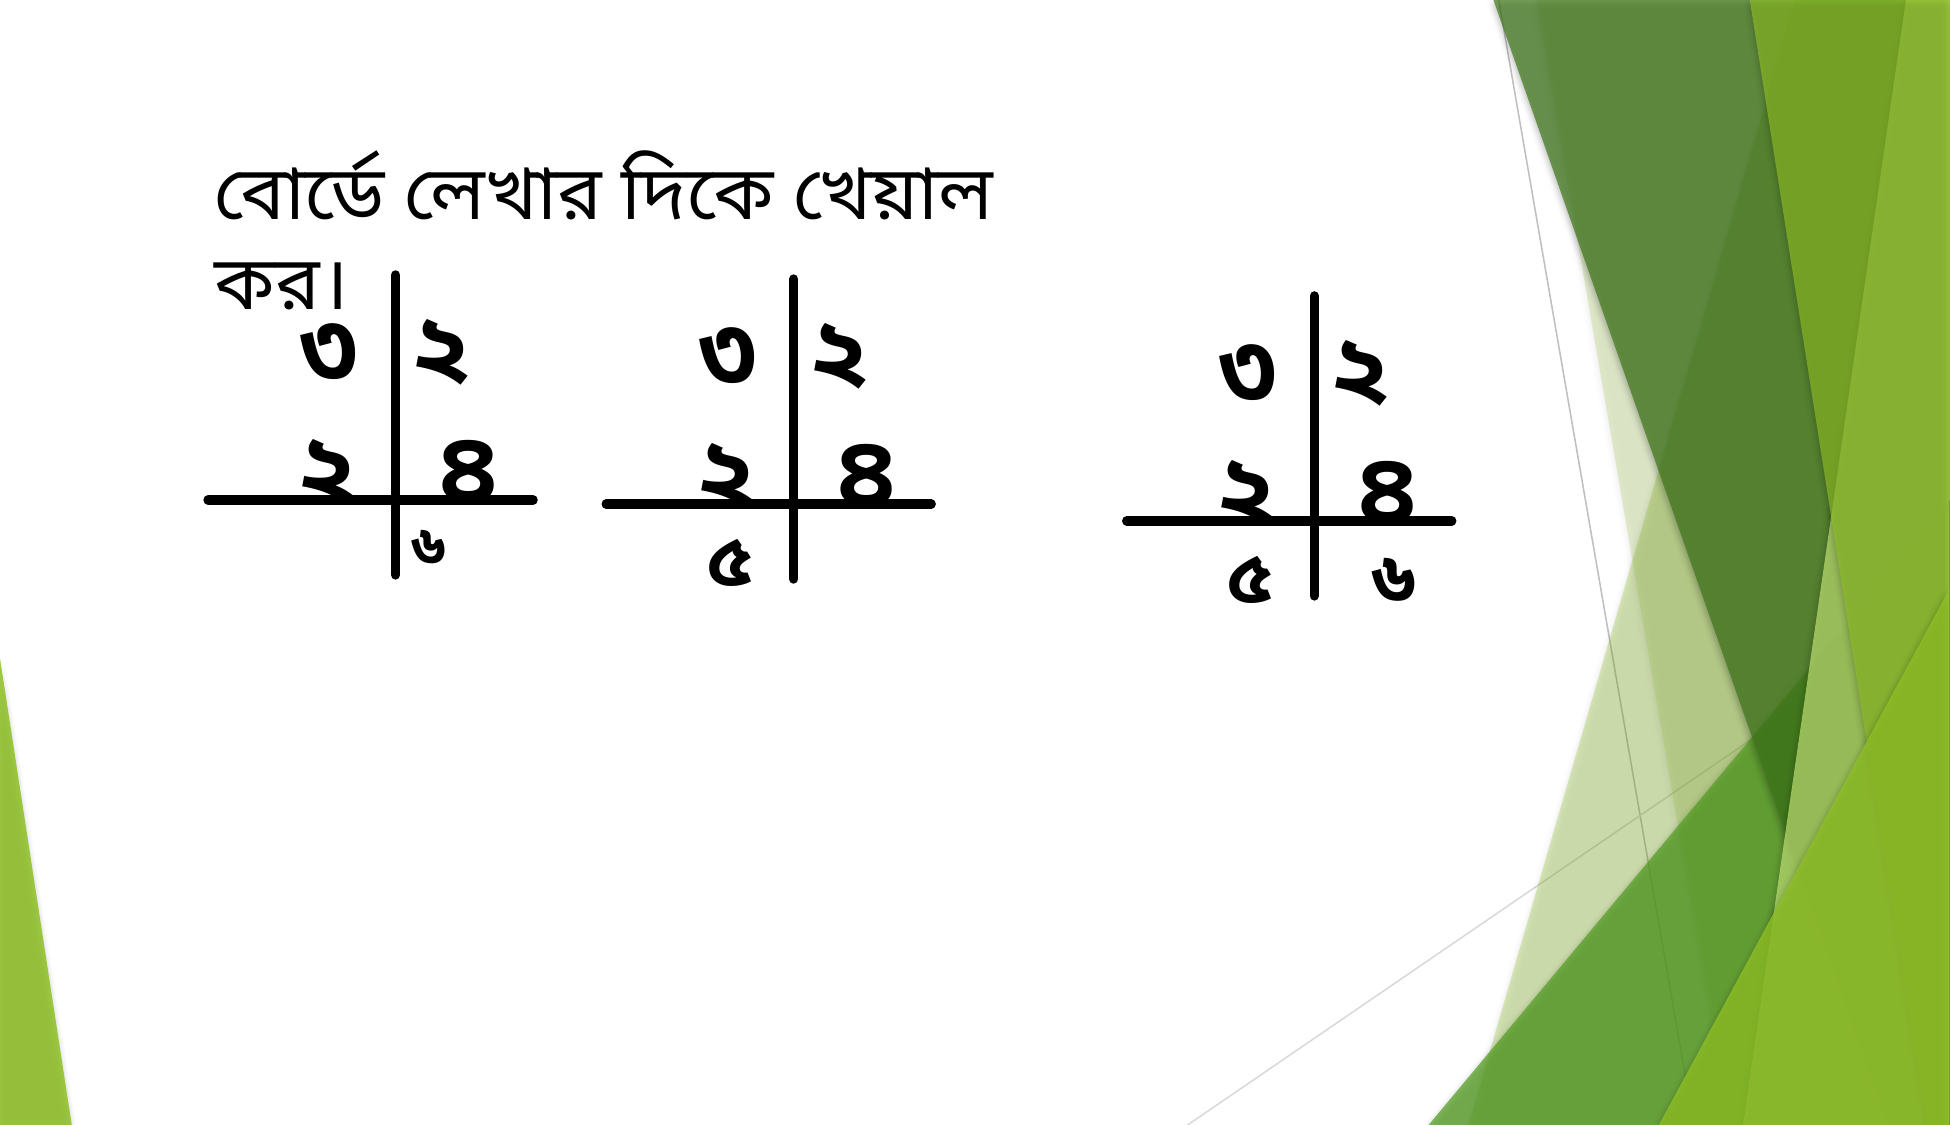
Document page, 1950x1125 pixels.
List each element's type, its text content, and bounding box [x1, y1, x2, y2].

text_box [207, 274, 534, 587]
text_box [1126, 295, 1513, 628]
text_box বোর্ডে লেখার দিকে খেয়াল কর। [199, 137, 1013, 333]
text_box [605, 278, 932, 611]
